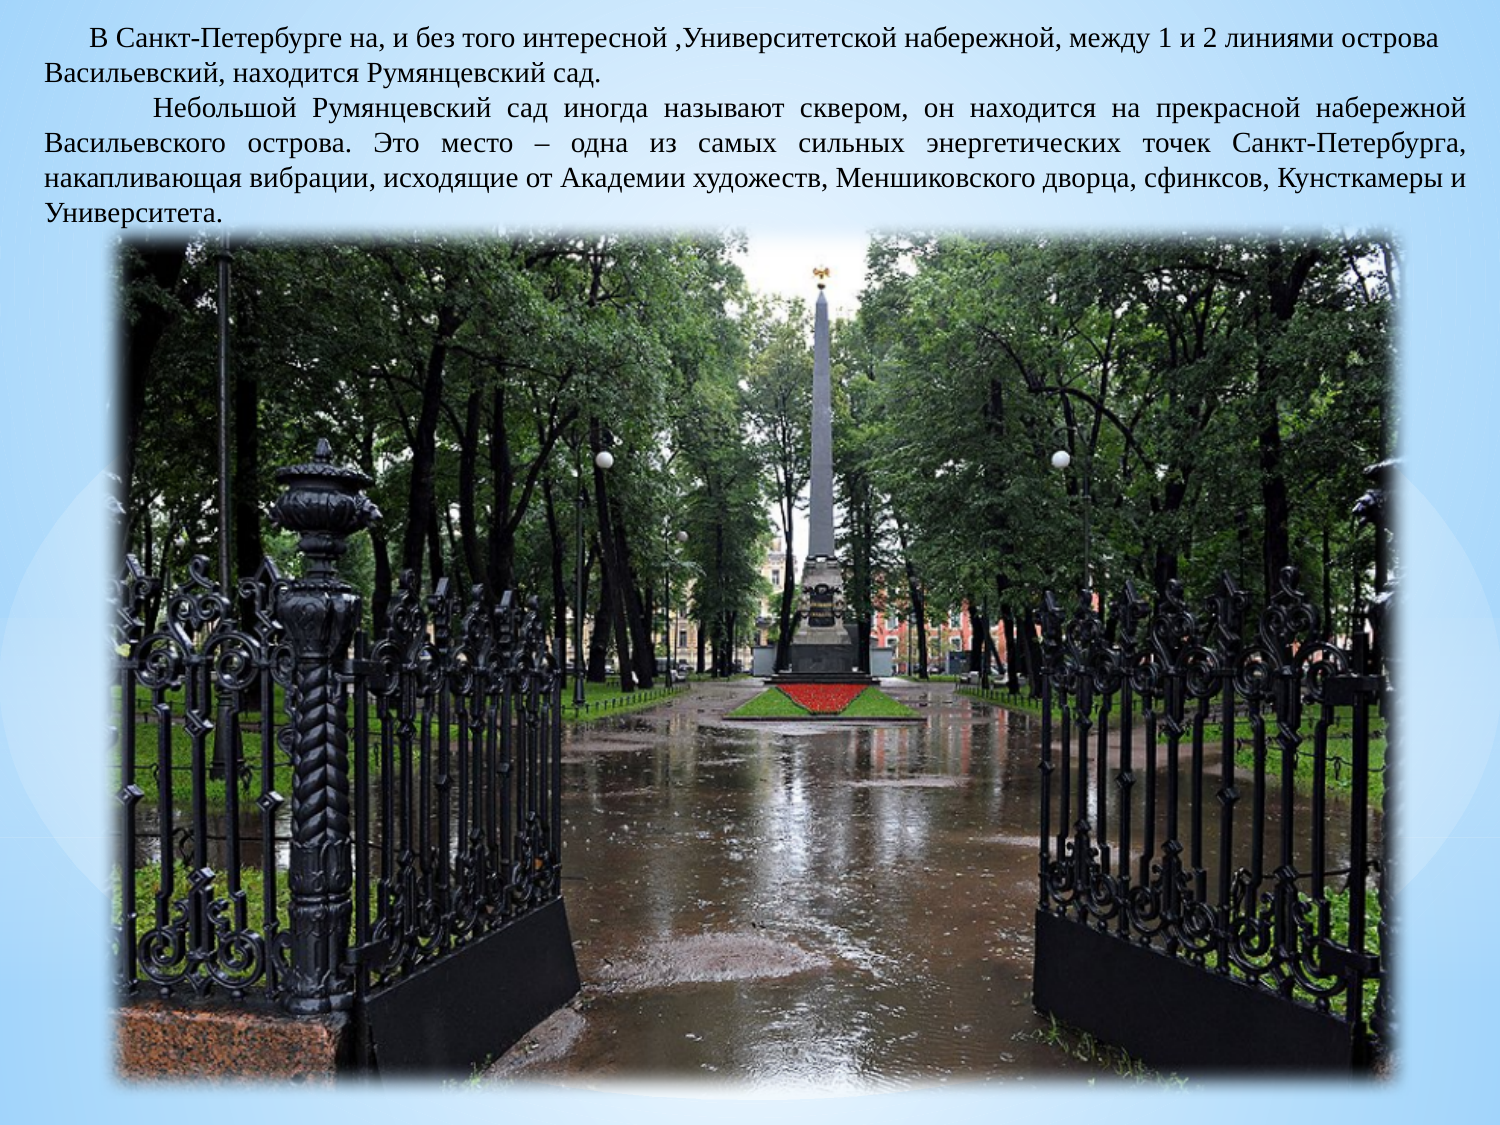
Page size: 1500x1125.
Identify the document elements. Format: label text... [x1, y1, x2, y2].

picture [98, 220, 1412, 1099]
text_box В Санкт-Петербурге на, и без того интересной ,Университетской набережной, между 1 и 2 линиями острова Васильевский, находится Румянцевский сад. Небольшой Румянцевский сад иногда называют сквером, он находится на прекрасной набережной Васильевского острова. Это место – одна из самых сильных энергетических точек Санкт-Петербурга, накапливающая вибрации, исходящие от Академии художеств, Меншиковского дворца, сфинксов, Кунсткамеры и Университета. [29, 10, 1483, 236]
